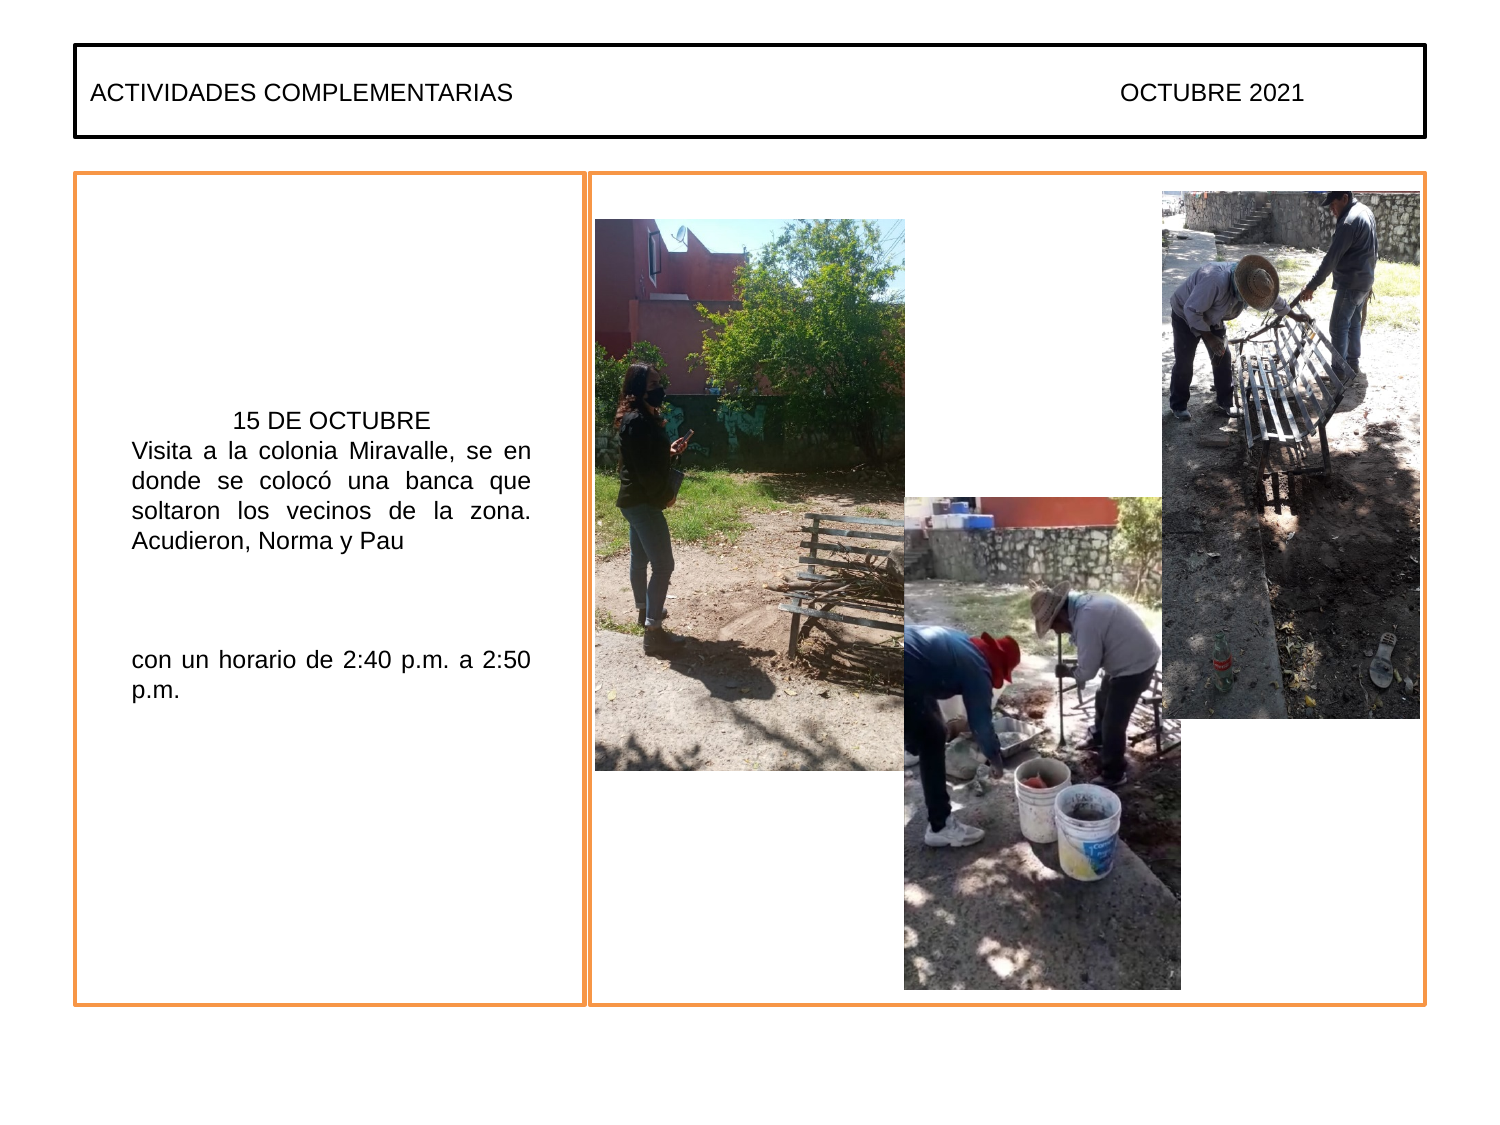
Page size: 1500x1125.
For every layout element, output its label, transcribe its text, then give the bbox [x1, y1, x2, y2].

list [73, 171, 587, 1007]
title ACTIVIDADES COMPLEMENTARIAS OCTUBRE 2021 [73, 43, 1427, 139]
text_box 15 DE OCTUBRE Visita a la colonia Miravalle, se en donde se colocó una banca que soltaron los vecinos de la zona. Acudieron, Norma y Pau con un horario de 2:40 p.m. a 2:50 p.m. [116, 397, 548, 712]
text_box [588, 171, 1427, 1007]
picture [594, 190, 1420, 990]
